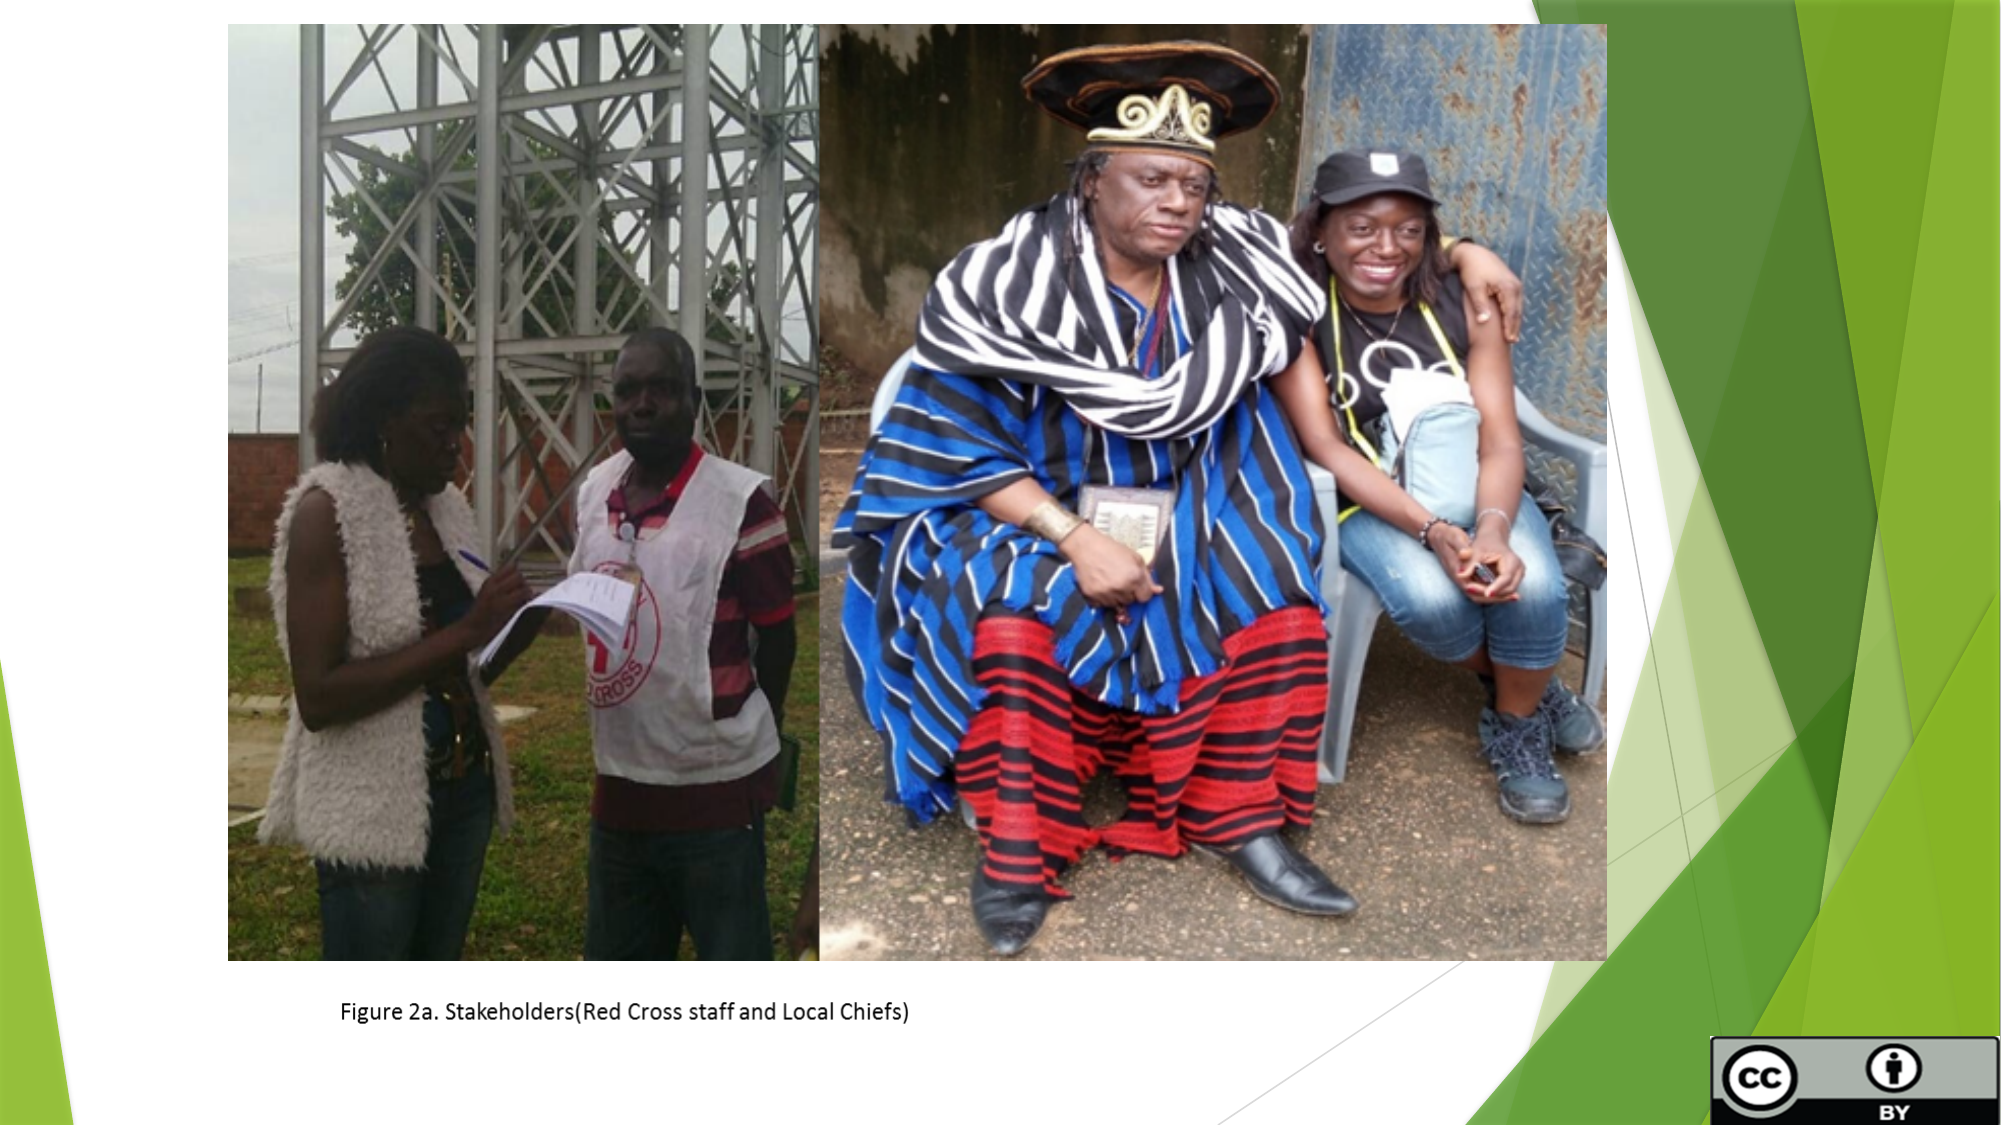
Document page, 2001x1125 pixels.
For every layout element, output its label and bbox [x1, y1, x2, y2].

picture [1709, 1036, 2000, 1125]
picture [324, 988, 1000, 1043]
picture [227, 23, 1608, 962]
